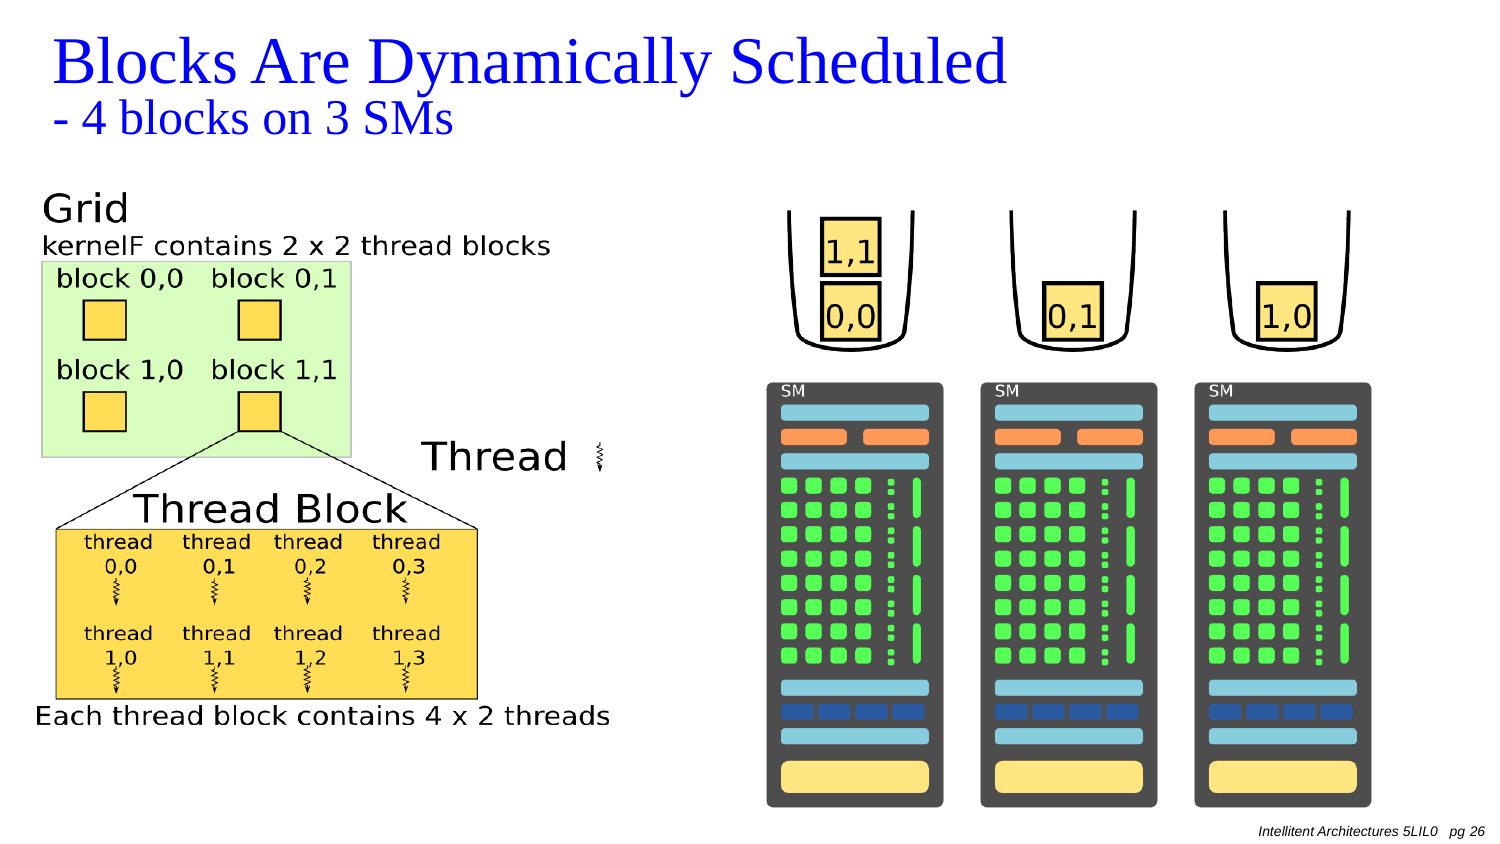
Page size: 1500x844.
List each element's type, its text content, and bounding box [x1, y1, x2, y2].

title Blocks Are Dynamically Scheduled - 4 blocks on 3 SMs [37, 7, 1388, 160]
picture [37, 192, 609, 726]
picture [761, 208, 1376, 811]
